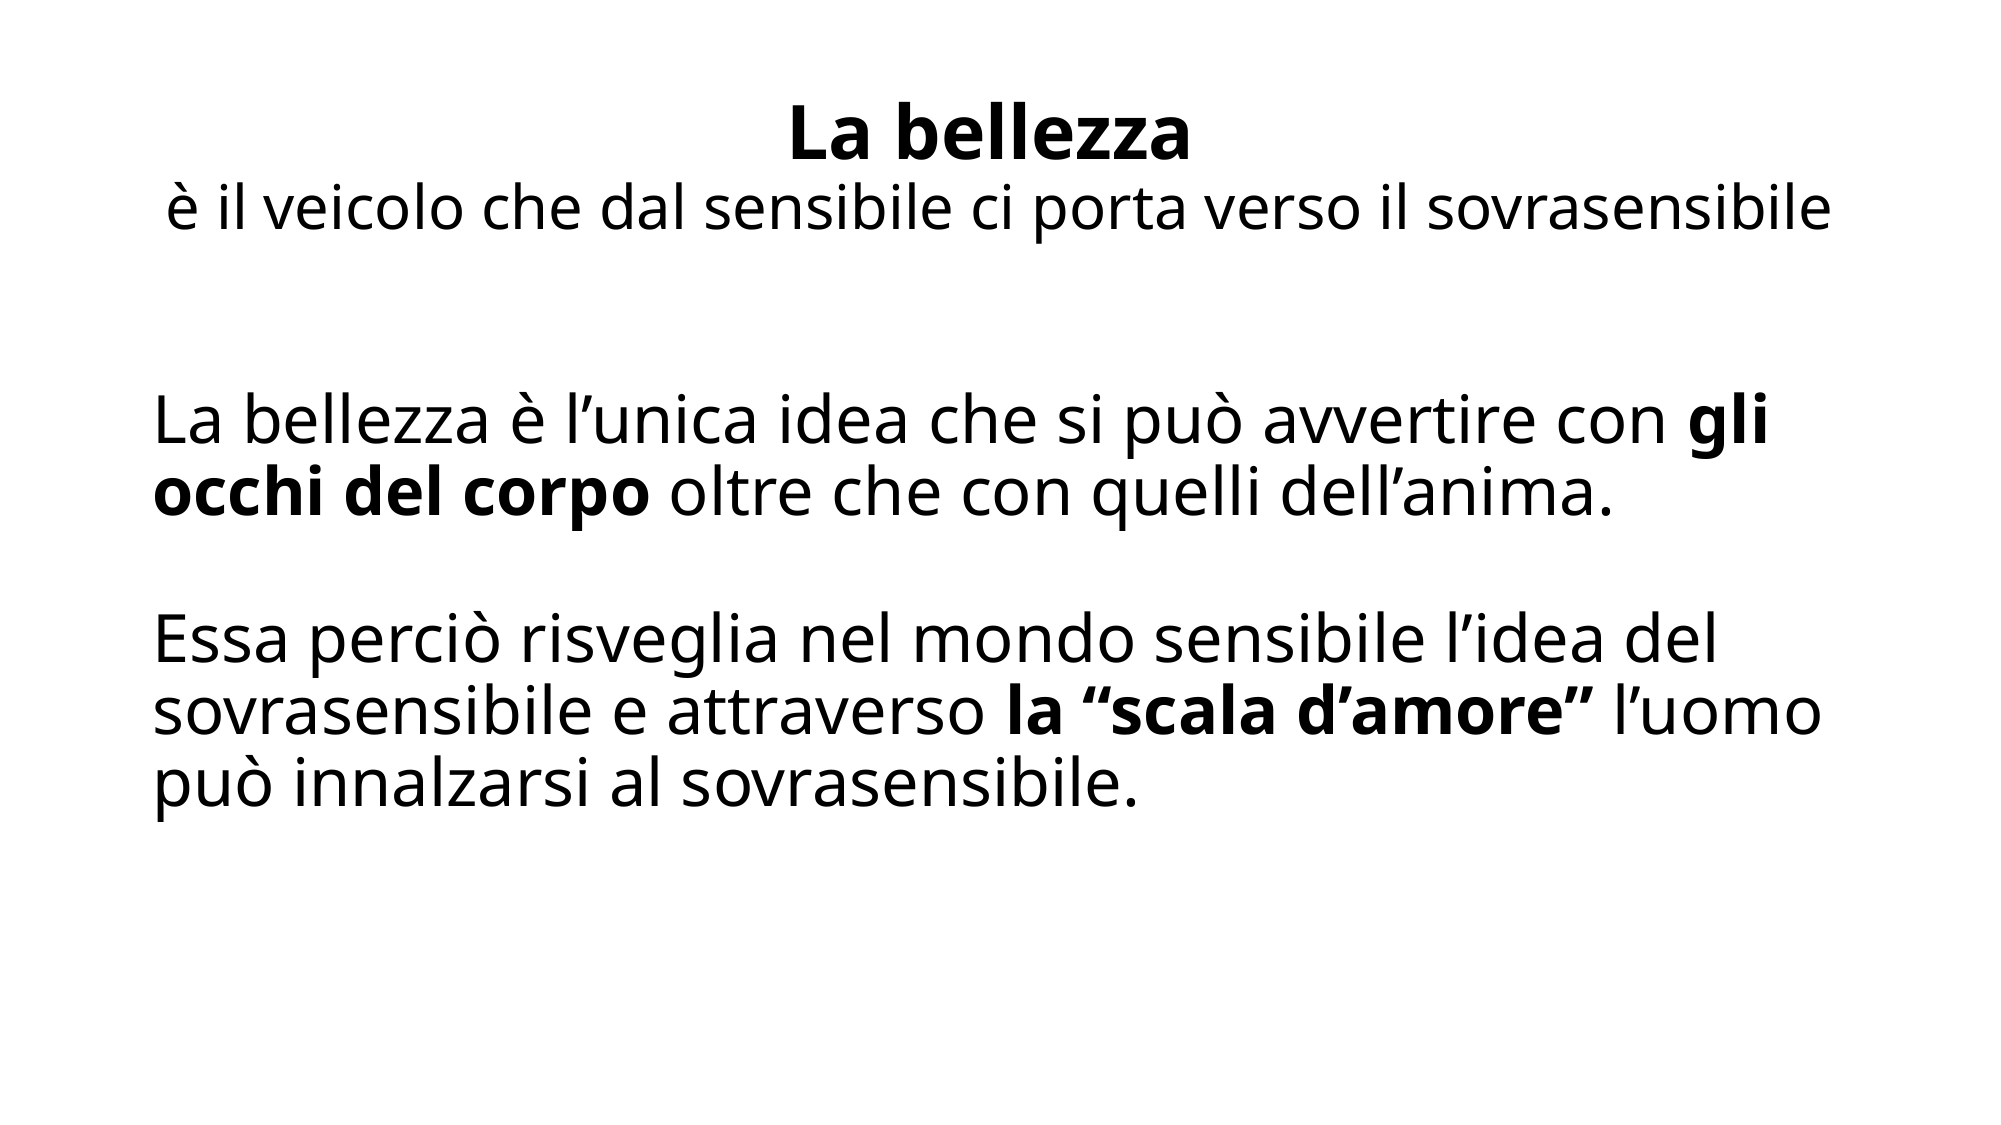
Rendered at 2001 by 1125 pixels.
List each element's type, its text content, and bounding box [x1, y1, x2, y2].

list La bellezza è l’unica idea che si può avvertire con gli occhi del corpo oltre che con quelli dell’anima. Essa perciò risveglia nel mondo sensibile l’idea del sovrasensibile e attraverso la “scala d’amore” l’uomo può innalzarsi al sovrasensibile. [137, 378, 1863, 1014]
title La bellezza è il veicolo che dal sensibile ci porta verso il sovrasensibile [137, 59, 1863, 278]
